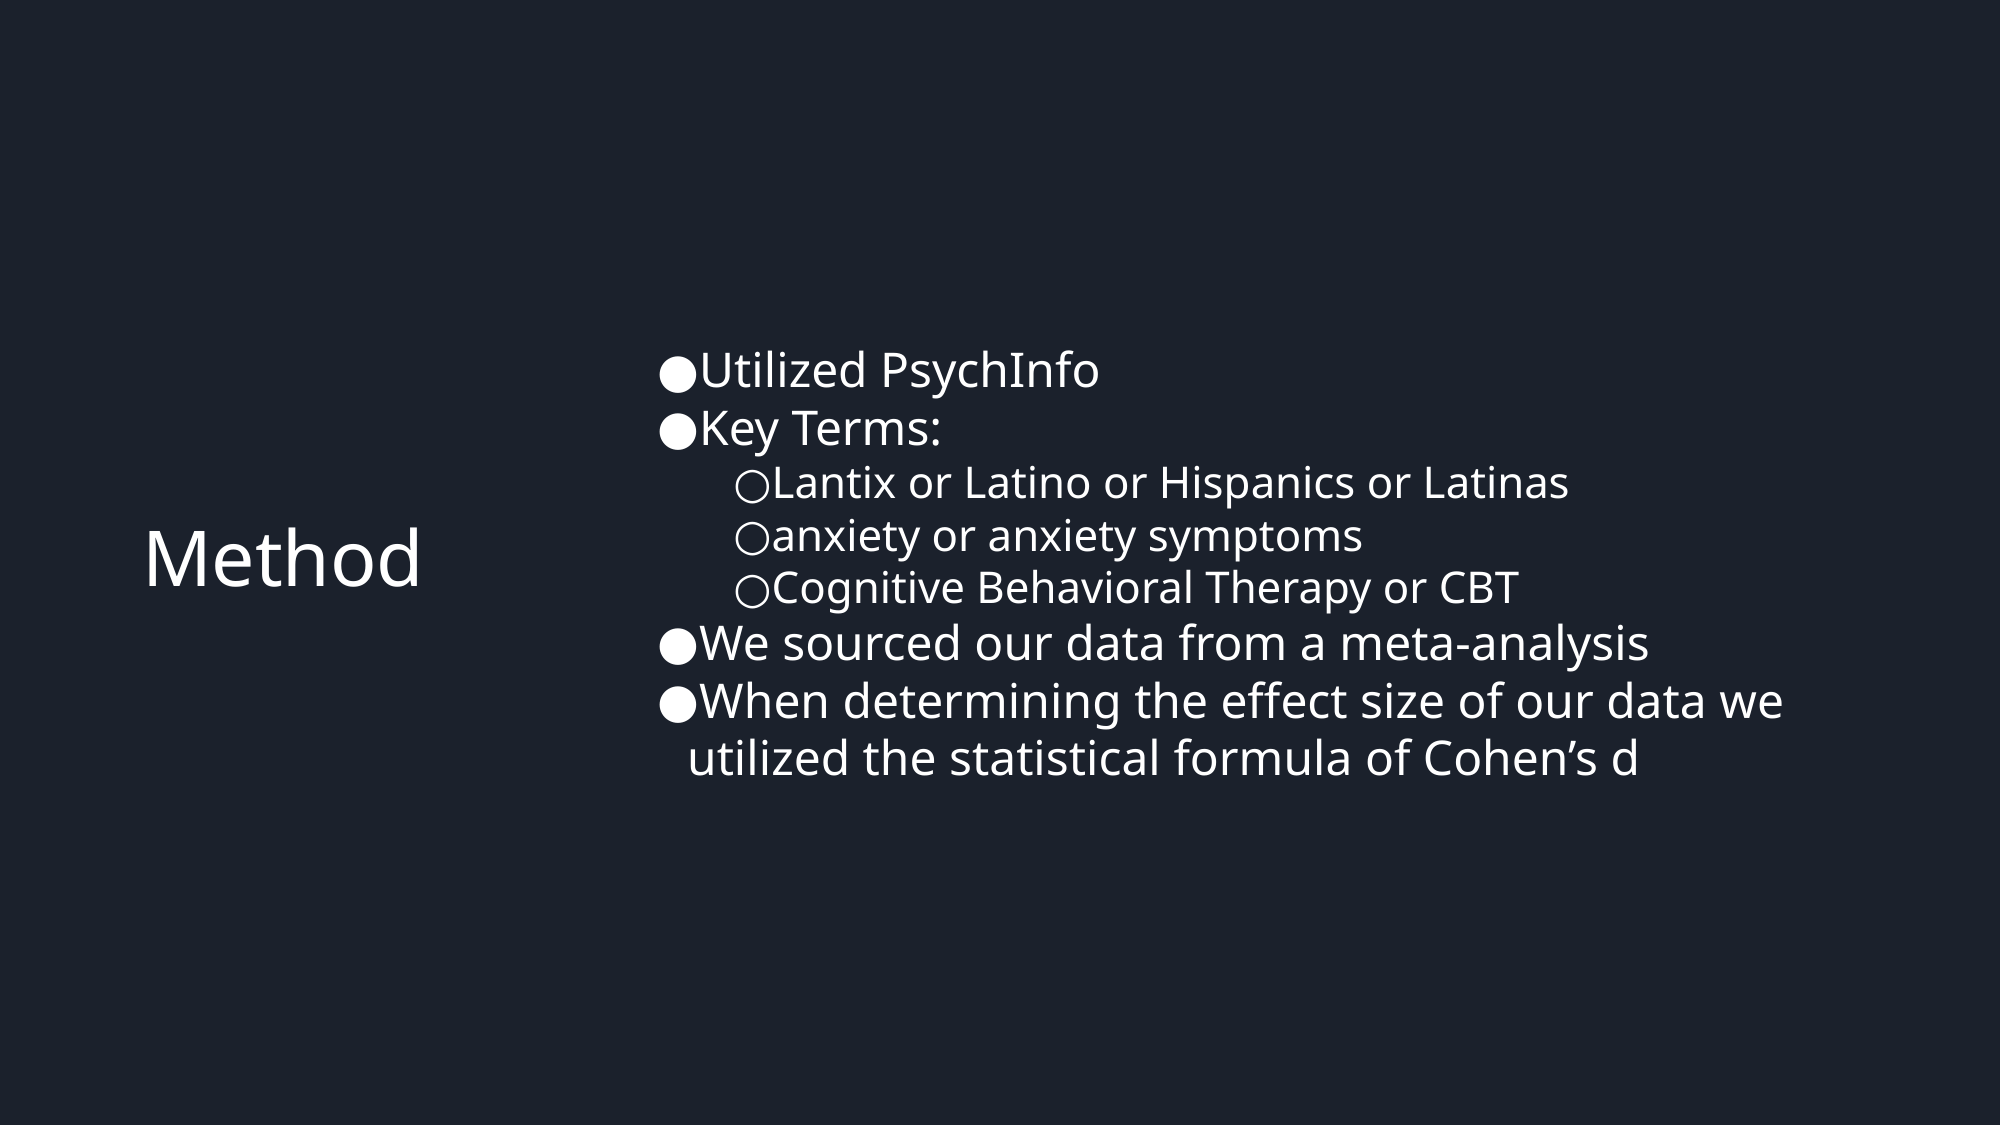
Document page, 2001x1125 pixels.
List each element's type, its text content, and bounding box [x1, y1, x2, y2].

list Utilized PsychInfo Key Terms: Lantix or Latino or Hispanics or Latinas anxiety or anxiety symptoms Cognitive Behavioral Therapy or CBT We sourced our data from a meta-analysis When determining the effect size of our data we utilized the statistical formula of Cohen’s d [642, 142, 1843, 983]
title Method [41, 184, 525, 940]
